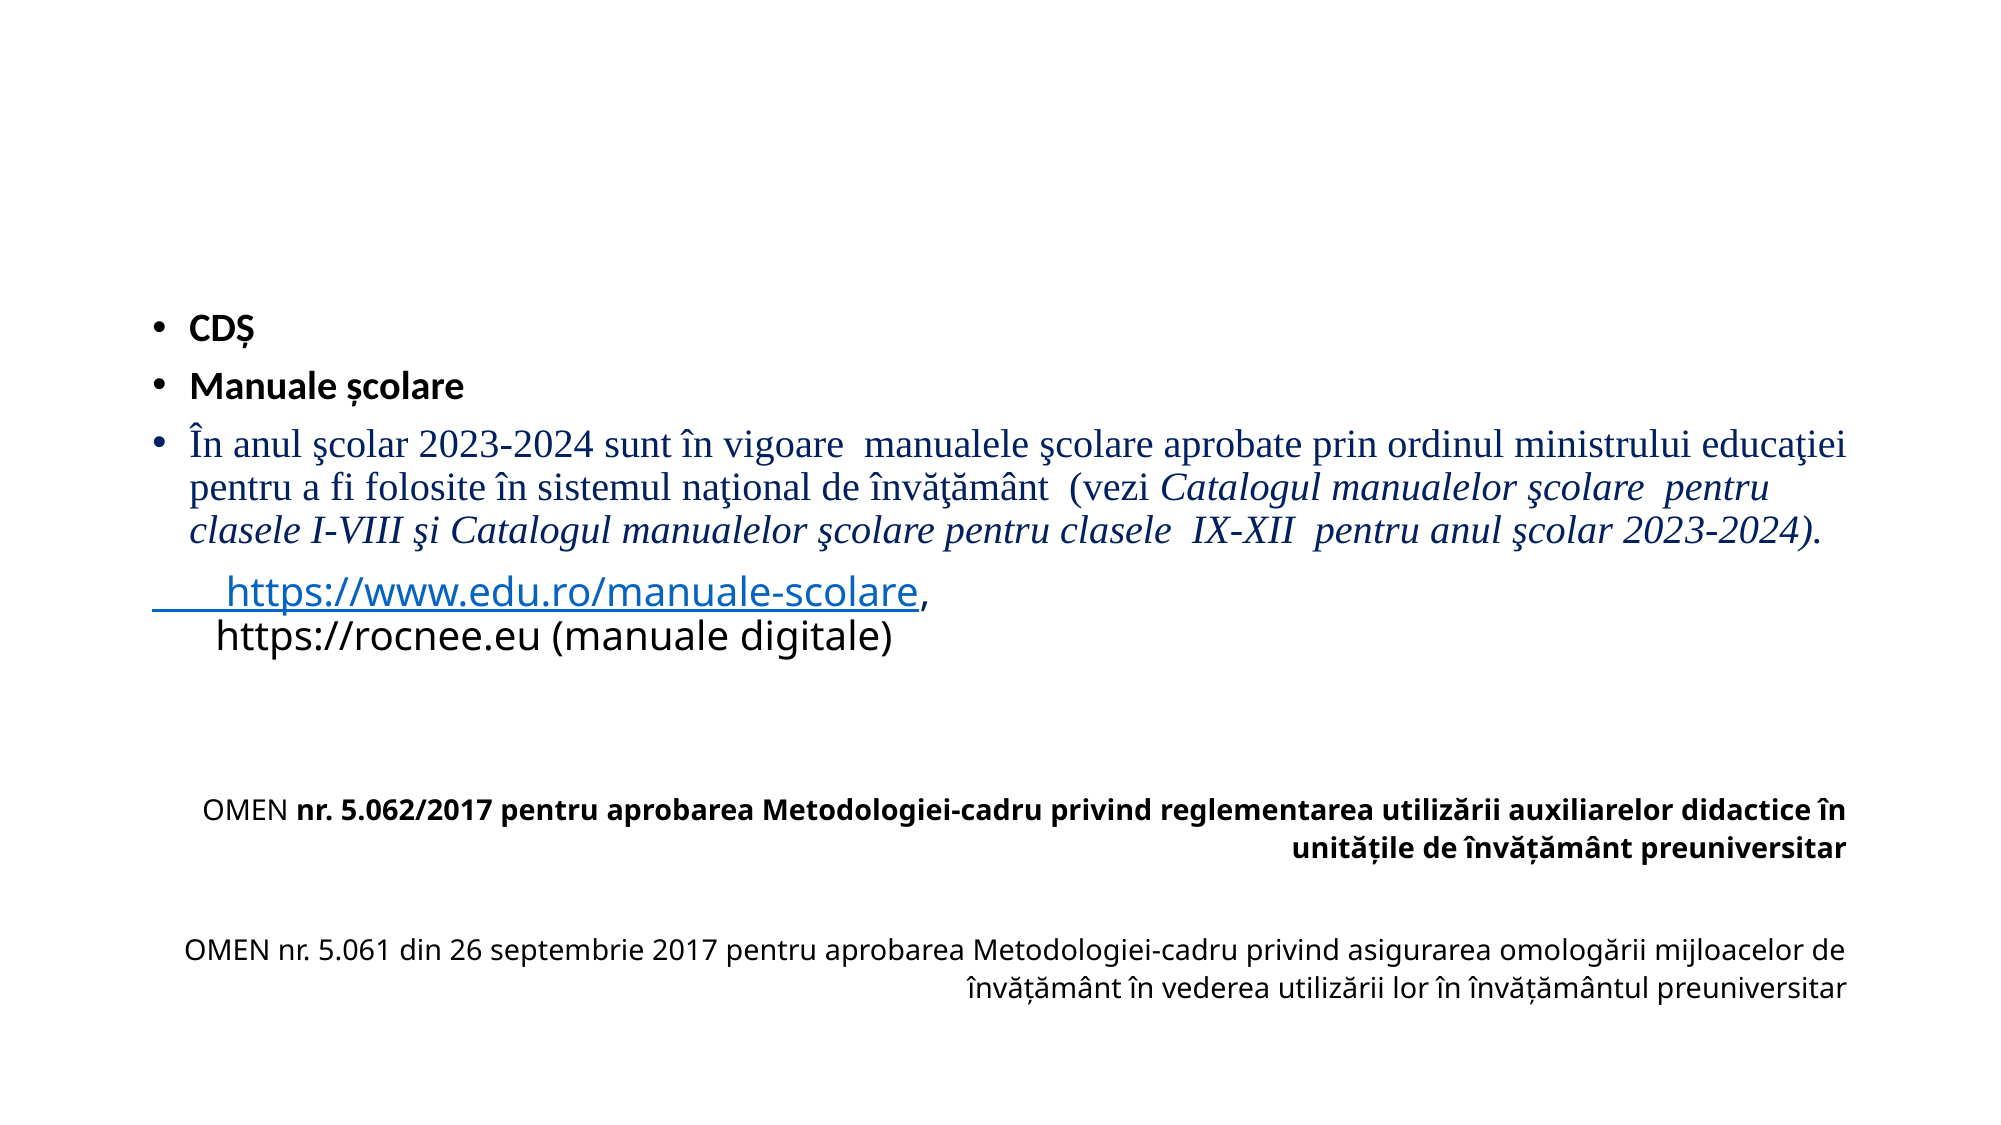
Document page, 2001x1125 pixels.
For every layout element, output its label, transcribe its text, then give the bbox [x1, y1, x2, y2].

list CDȘ Manuale școlare În anul şcolar 2023-2024 sunt în vigoare manualele şcolare aprobate prin ordinul ministrului educaţiei pentru a fi folosite în sistemul naţional de învăţământ (vezi Catalogul manualelor şcolare pentru clasele I-VIII şi Catalogul manualelor şcolare pentru clasele IX-XII pentru anul şcolar 2023-2024). https://www.edu.ro/manuale-scolare, https://rocnee.eu (manuale digitale) OMEN nr. 5.062/2017 pentru aprobarea Metodologiei-cadru privind reglementarea utilizării auxiliarelor didactice în unitățile de învățământ preuniversitar OMEN nr. 5.061 din 26 septembrie 2017 pentru aprobarea Metodologiei-cadru privind asigurarea omologării mijloacelor de învăţământ în vederea utilizării lor în învăţământul preuniversitar [137, 299, 1863, 1014]
